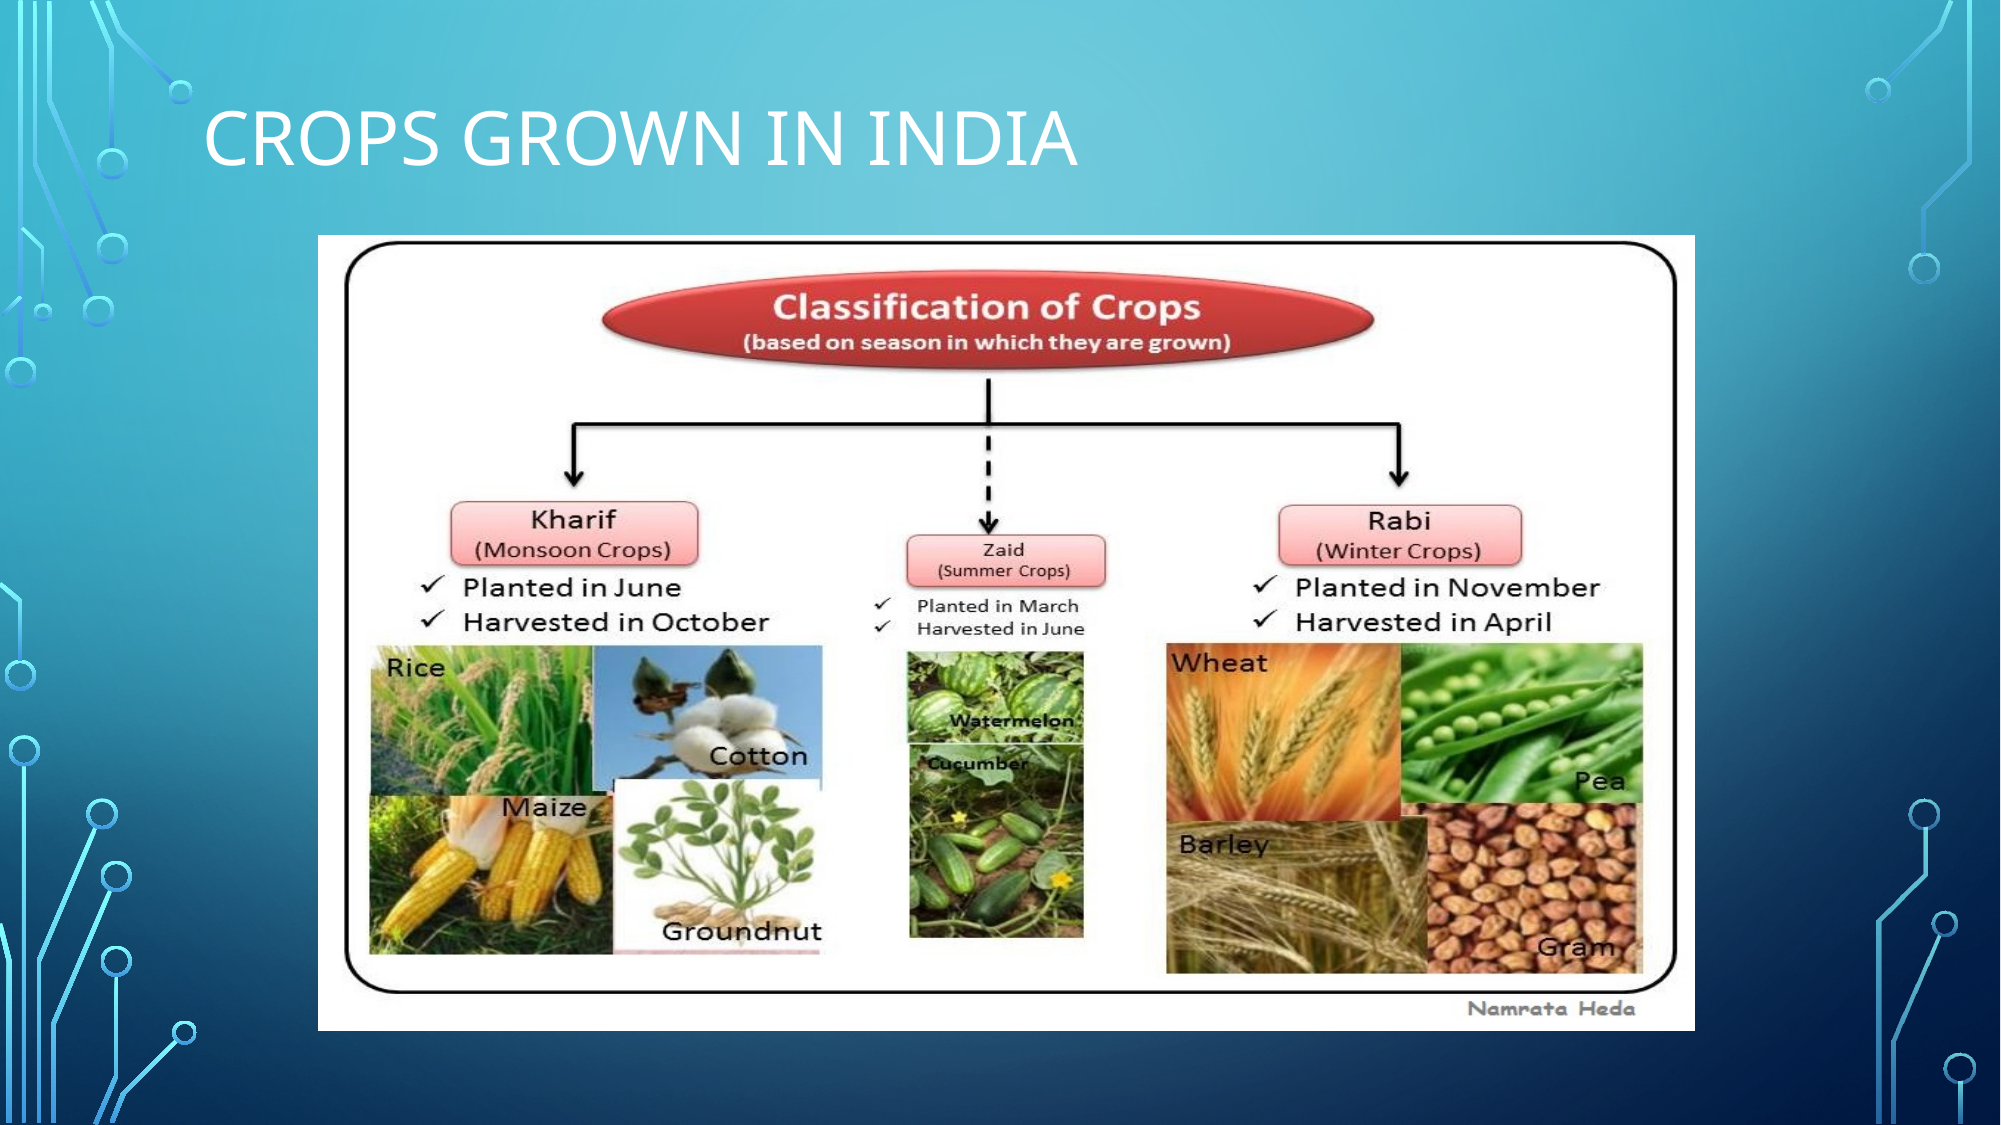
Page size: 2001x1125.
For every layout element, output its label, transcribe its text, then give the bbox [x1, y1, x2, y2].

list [317, 235, 1695, 1031]
title Crops grown in india [187, 46, 1813, 236]
